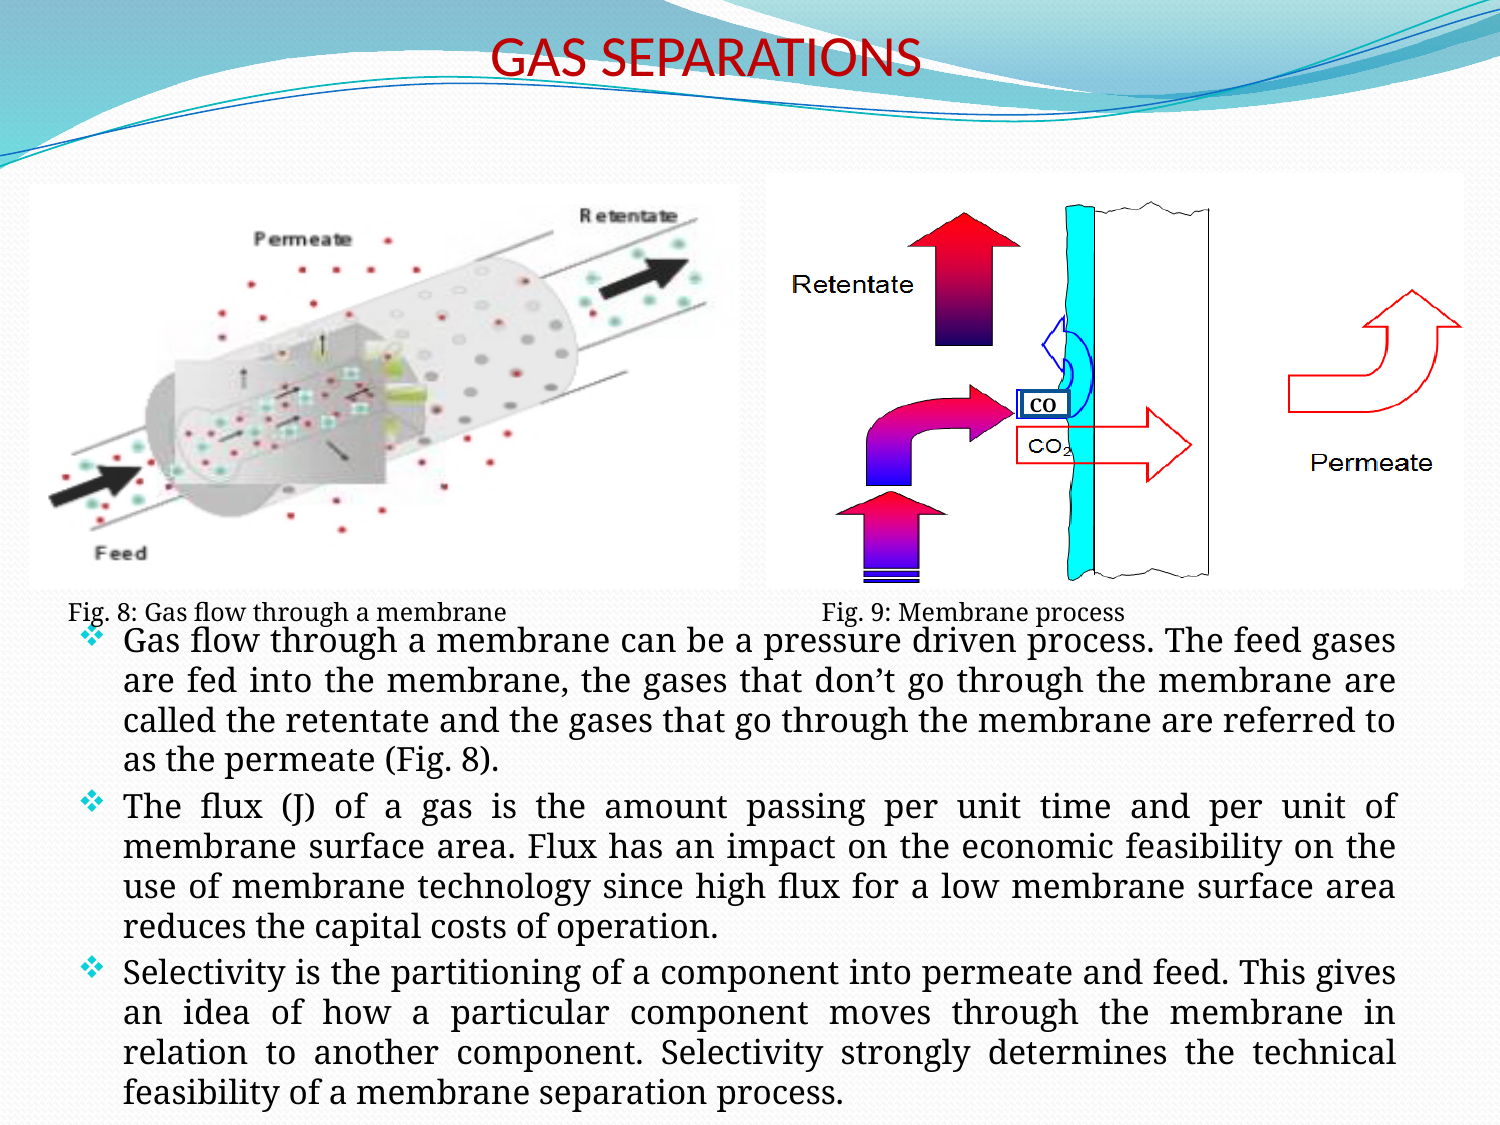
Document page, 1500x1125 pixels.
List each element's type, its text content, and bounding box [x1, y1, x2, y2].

text_box Fig. 8: Gas flow through a membrane [53, 603, 526, 634]
text_box Fig. 9: Membrane process [806, 588, 1500, 634]
list Gas flow through a membrane can be a pressure driven process. The feed gases are fed into the membrane, the gases that don’t go through the membrane are called the retentate and the gases that go through the membrane are referred to as the permeate (Fig. 8). The flux (J) of a gas is the amount passing per unit time and per unit of membrane surface area. Flux has an impact on the economic feasibility on the use of membrane technology since high flux for a low membrane surface area reduces the capital costs of operation. Selectivity is the partitioning of a component into permeate and feed. This gives an idea of how a particular component moves through the membrane in relation to another component. Selectivity strongly determines the technical feasibility of a membrane separation process. [63, 611, 1414, 1042]
title GAS SEPARATIONS [490, 0, 1500, 89]
picture [766, 173, 1464, 589]
picture [29, 184, 739, 589]
